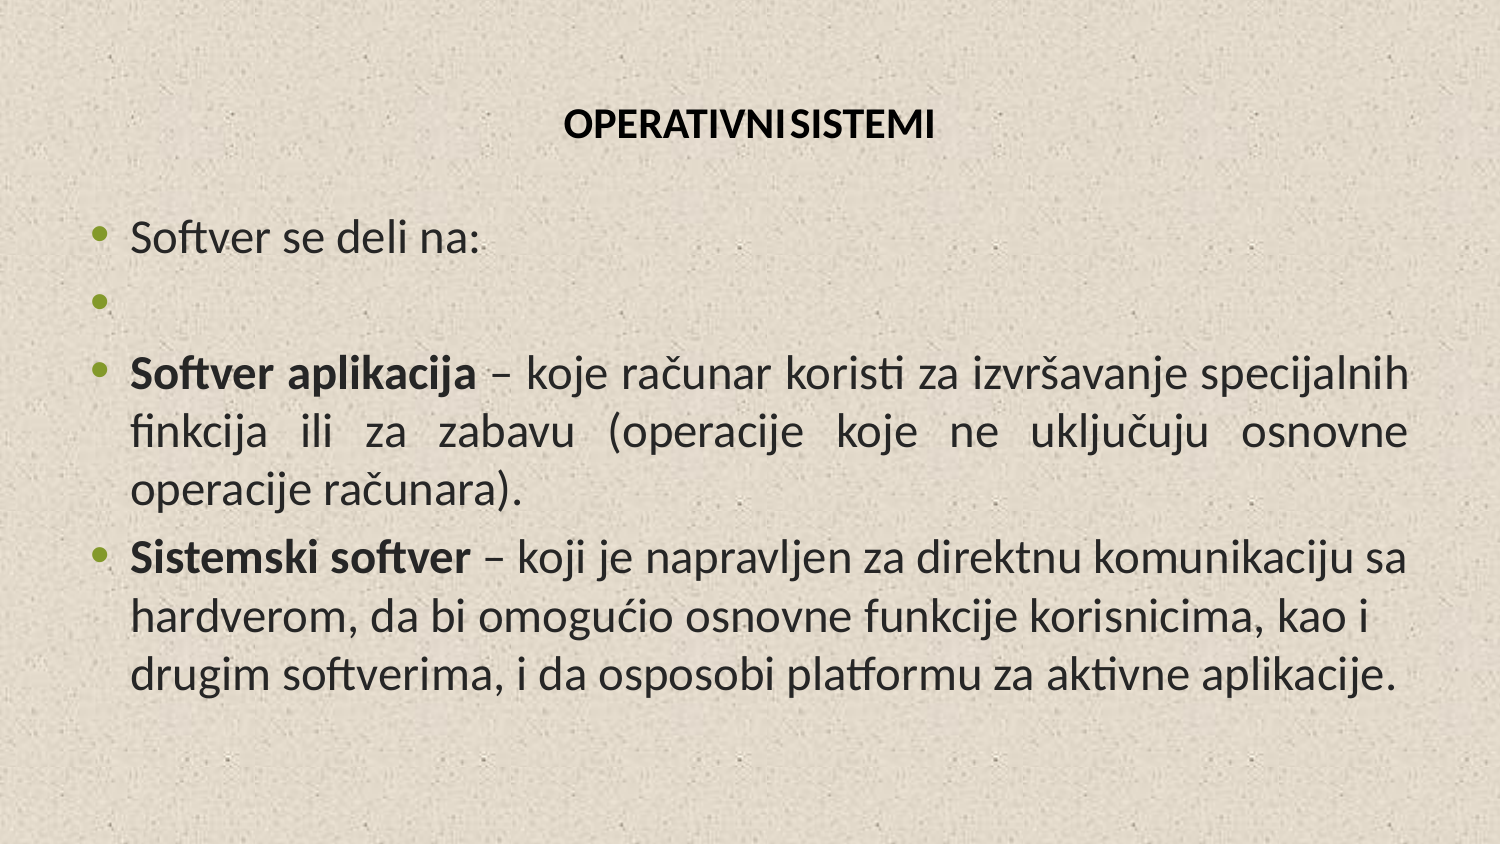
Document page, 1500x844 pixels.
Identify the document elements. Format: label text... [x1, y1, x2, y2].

picture [0, 0, 1500, 844]
title OPERATIVNI SISTEMI [75, 33, 1425, 175]
list Softver se deli na: Softver aplikacija – koje računar koristi za izvršavanje specijalnih finkcija ili za zabavu (operacije koje ne uključuju osnovne operacije računara). Sistemski softver – koji je napravljen za direktnu komunikaciju sa hardverom, da bi omogućio osnovne funkcije korisnicima, kao i drugim softverima, i da osposobi platformu za aktivne aplikacije. [75, 196, 1425, 754]
